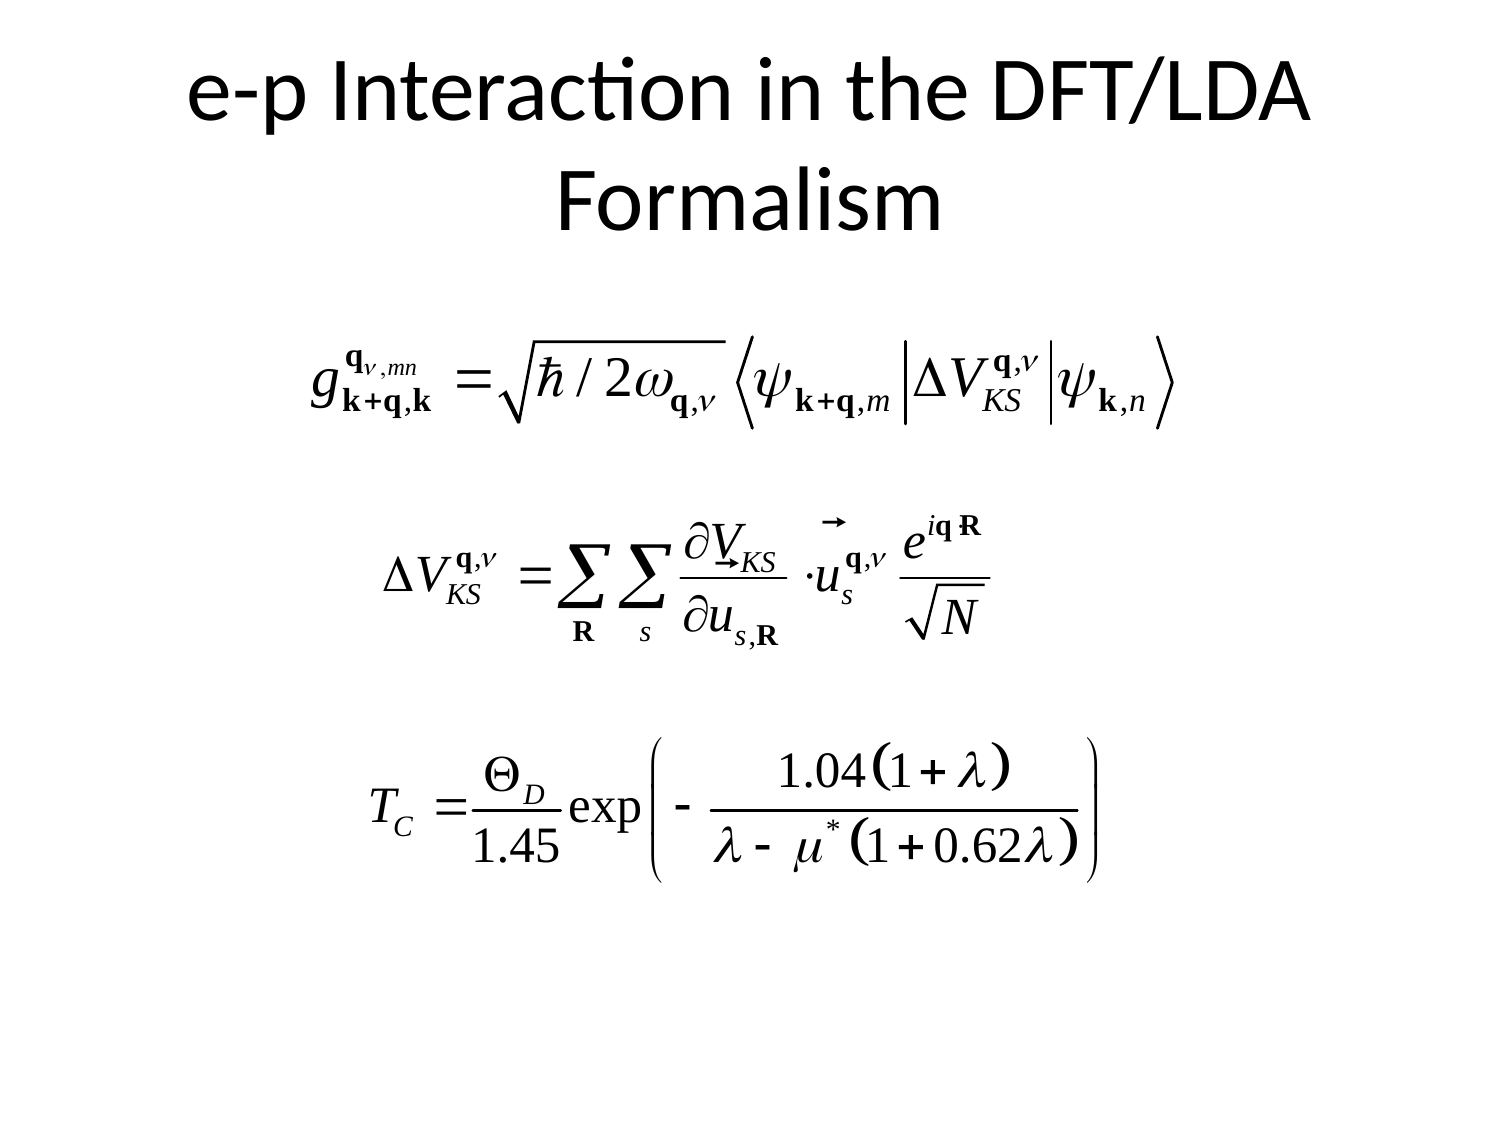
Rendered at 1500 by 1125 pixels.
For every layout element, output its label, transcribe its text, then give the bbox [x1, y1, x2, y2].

title e-p Interaction in the DFT/LDA Formalism [75, 45, 1425, 233]
picture [299, 324, 1186, 441]
picture [362, 724, 1113, 896]
picture [374, 499, 1000, 661]
